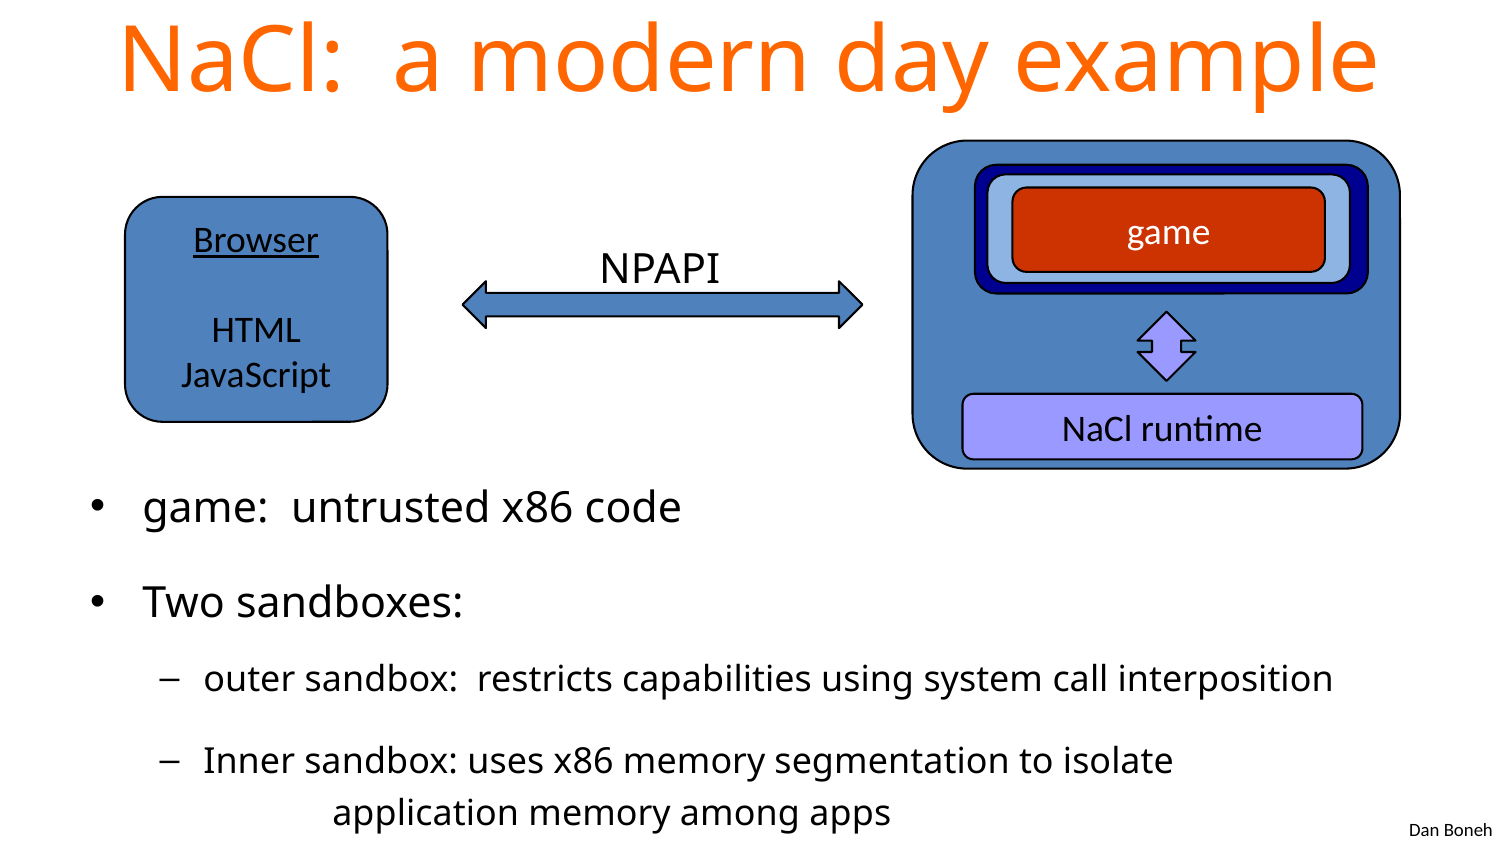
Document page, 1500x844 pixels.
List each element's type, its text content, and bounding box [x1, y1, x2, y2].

title NaCl: a modern day example [75, 0, 1425, 125]
text_box game [1012, 187, 1325, 272]
text_box NaCl runtime [962, 393, 1363, 460]
text_box Browser HTML JavaScript [125, 196, 388, 422]
text_box [1137, 311, 1196, 381]
text_box [974, 164, 1368, 294]
text_box [912, 140, 1401, 469]
text_box [987, 174, 1350, 283]
text_box [462, 281, 863, 329]
list game: untrusted x86 code Two sandboxes: outer sandbox: restricts capabilities using system call interposition Inner sandbox: uses x86 memory segmentation to isolate application memory among apps [75, 471, 1425, 844]
text_box NPAPI [584, 234, 736, 300]
